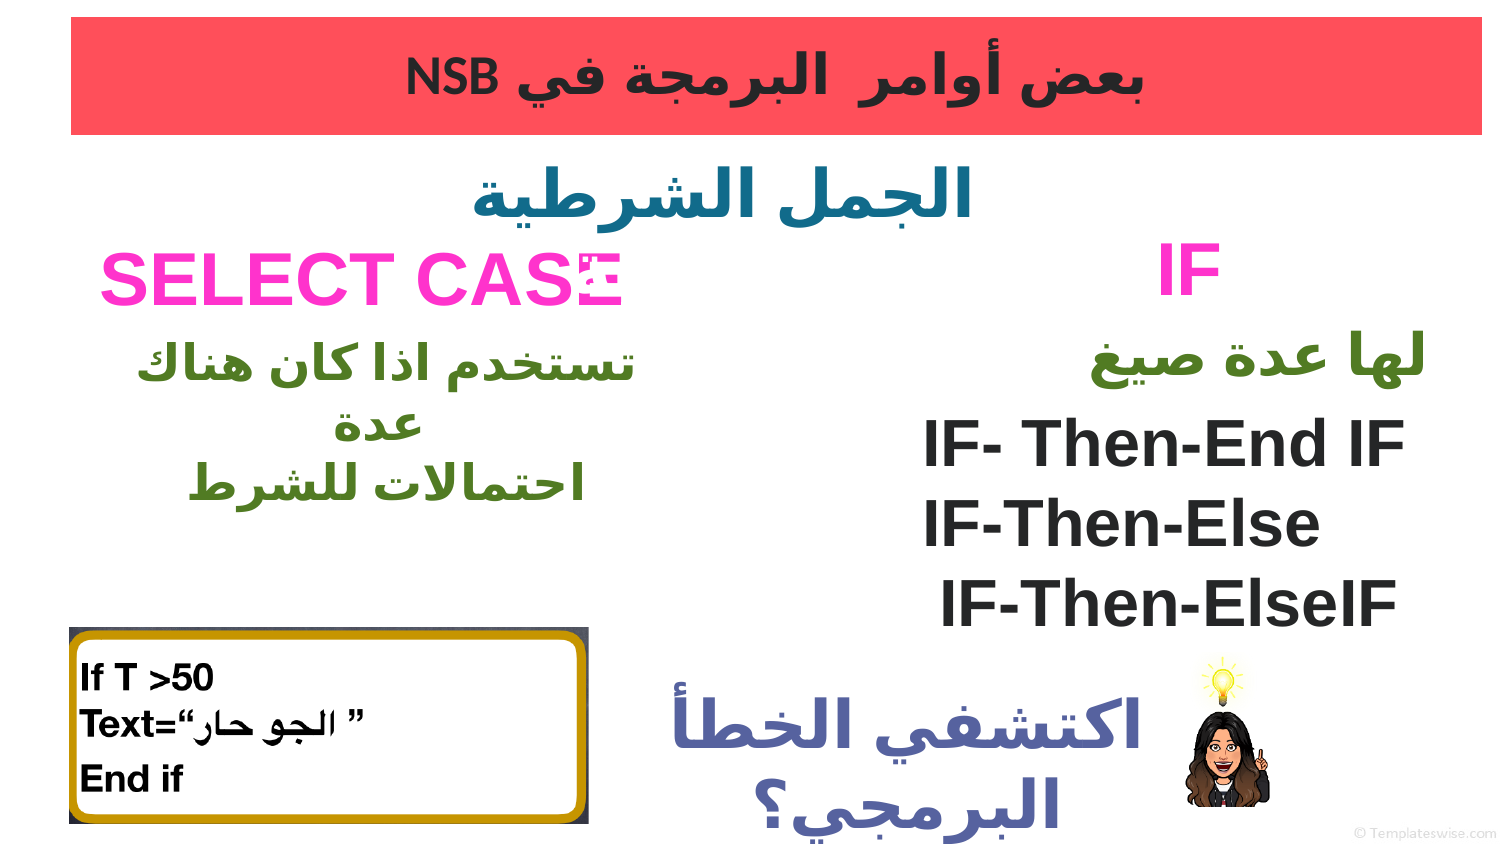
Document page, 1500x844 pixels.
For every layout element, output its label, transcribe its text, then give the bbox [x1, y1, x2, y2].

text_box لها عدة صيغ [957, 309, 1500, 395]
text_box ل/ SELECT CASE [0, 223, 640, 329]
text_box تستخدم اذا كان هناك عدة احتمالات للشرط [85, 322, 687, 518]
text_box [68, 14, 1485, 137]
text_box IF- Then-End IF IF-Then-Else IF-Then-ElseIF [907, 392, 1451, 647]
picture [0, 0, 1500, 309]
picture [0, 319, 1500, 844]
text_box اكتشفي الخطأ البرمجي؟ [606, 674, 1208, 844]
text_box الجمل الشرطية IF [508, 213, 1259, 319]
text_box الجمل الشرطية [431, 144, 1032, 239]
